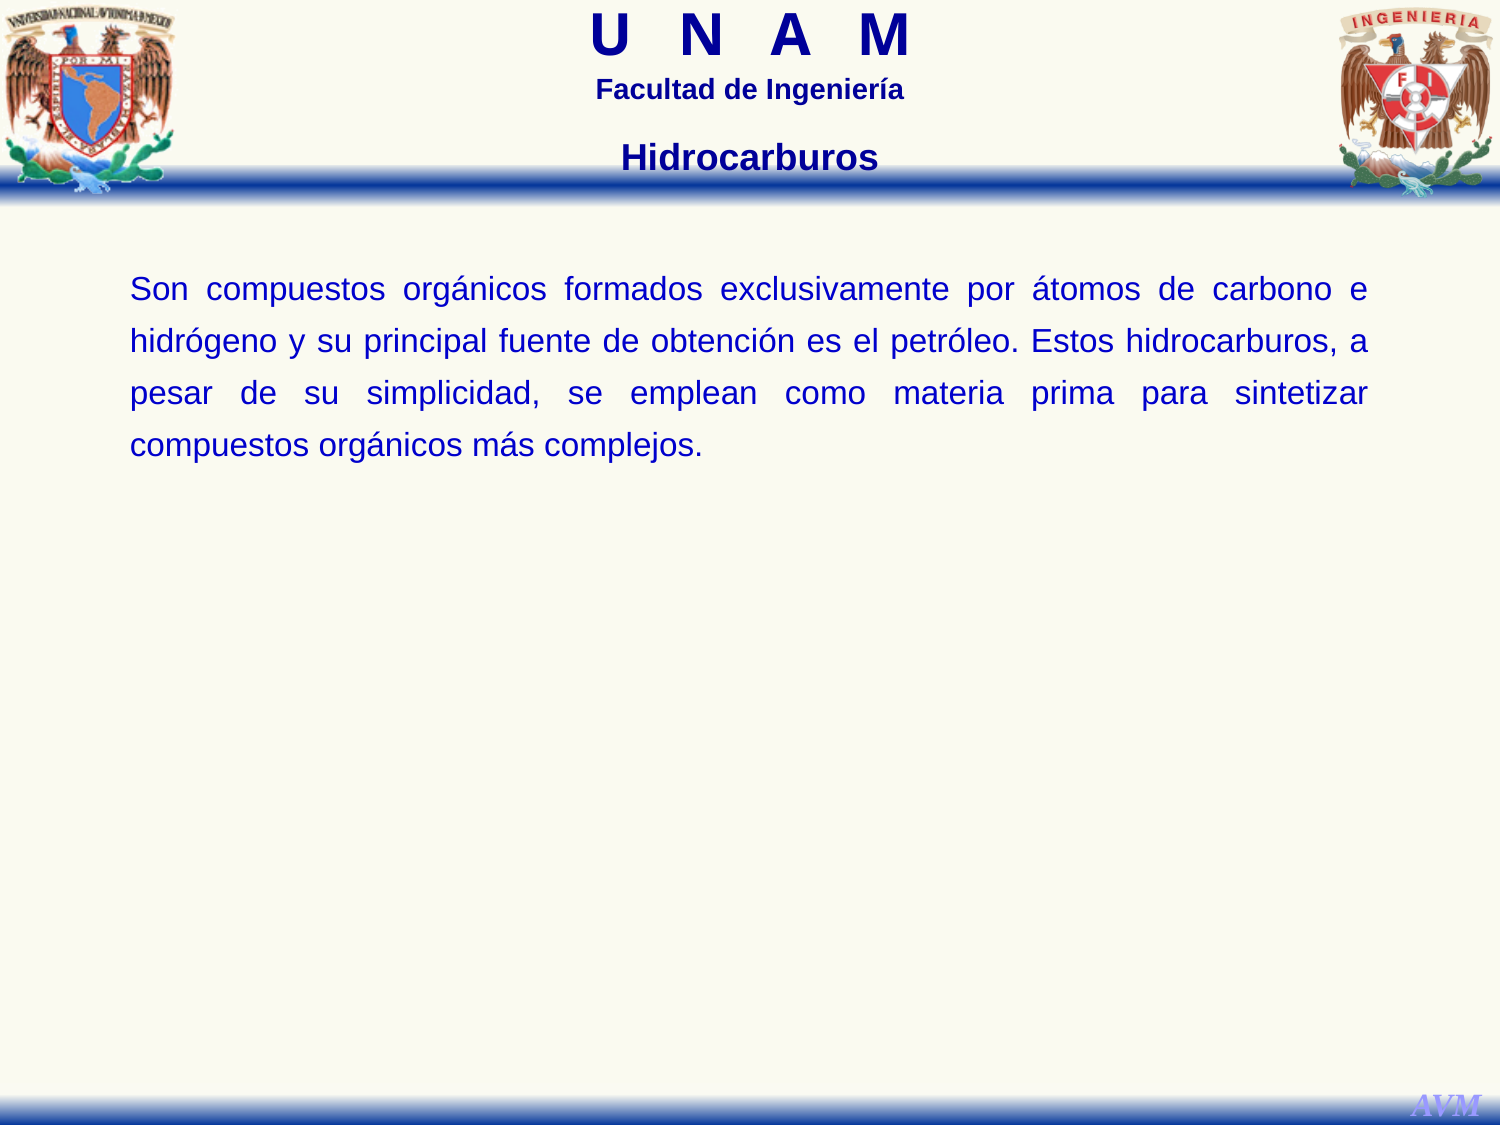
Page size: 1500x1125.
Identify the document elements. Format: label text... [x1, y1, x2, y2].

text_box Hidrocarburos [605, 125, 894, 186]
text_box Son compuestos orgánicos formados exclusivamente por átomos de carbono e hidrógeno y su principal fuente de obtención es el petróleo. Estos hidrocarburos, a pesar de su simplicidad, se emplean como materia prima para sintetizar compuestos orgánicos más complejos. [115, 248, 1385, 471]
picture [2, 0, 180, 197]
picture [1333, 0, 1498, 206]
